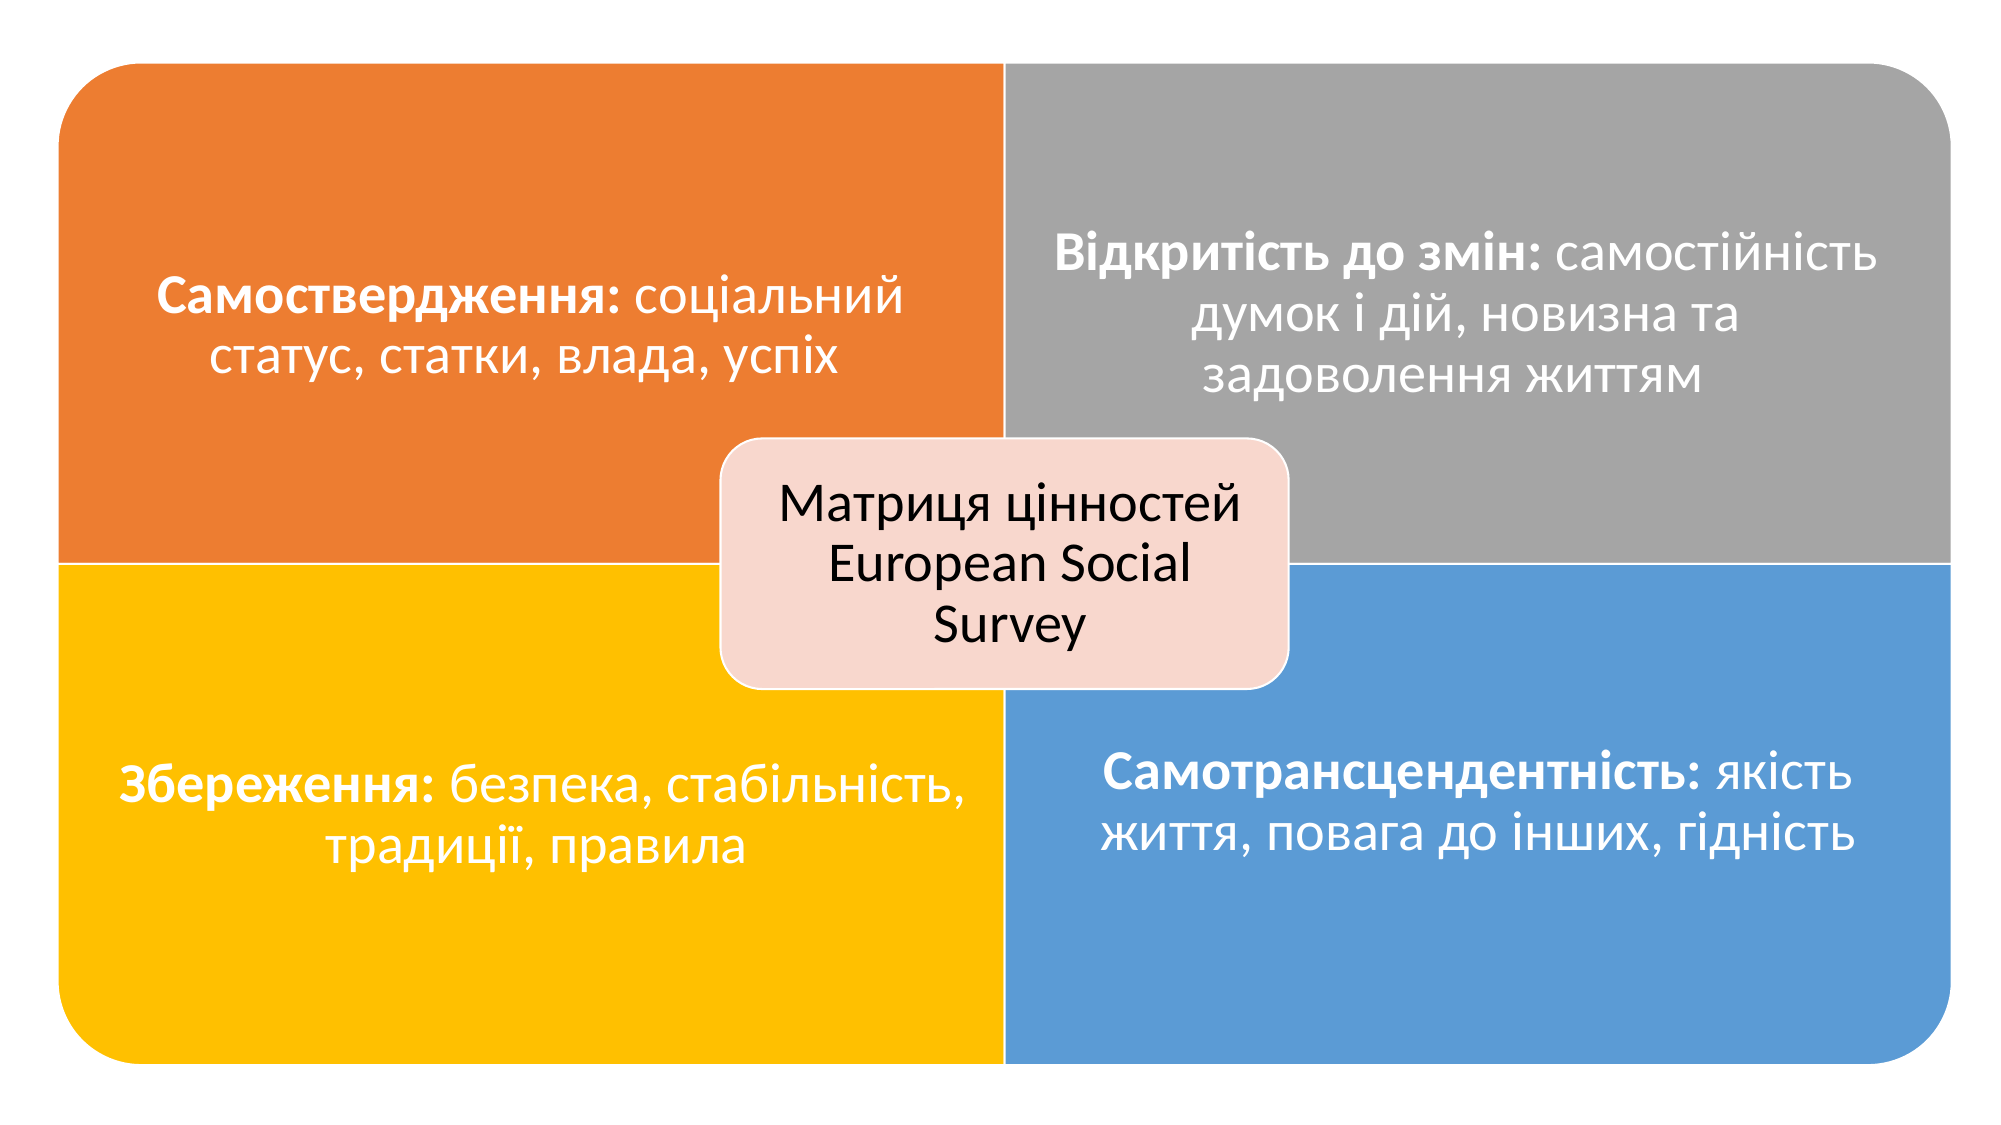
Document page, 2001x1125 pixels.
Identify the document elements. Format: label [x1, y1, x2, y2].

list [57, 62, 1952, 1066]
